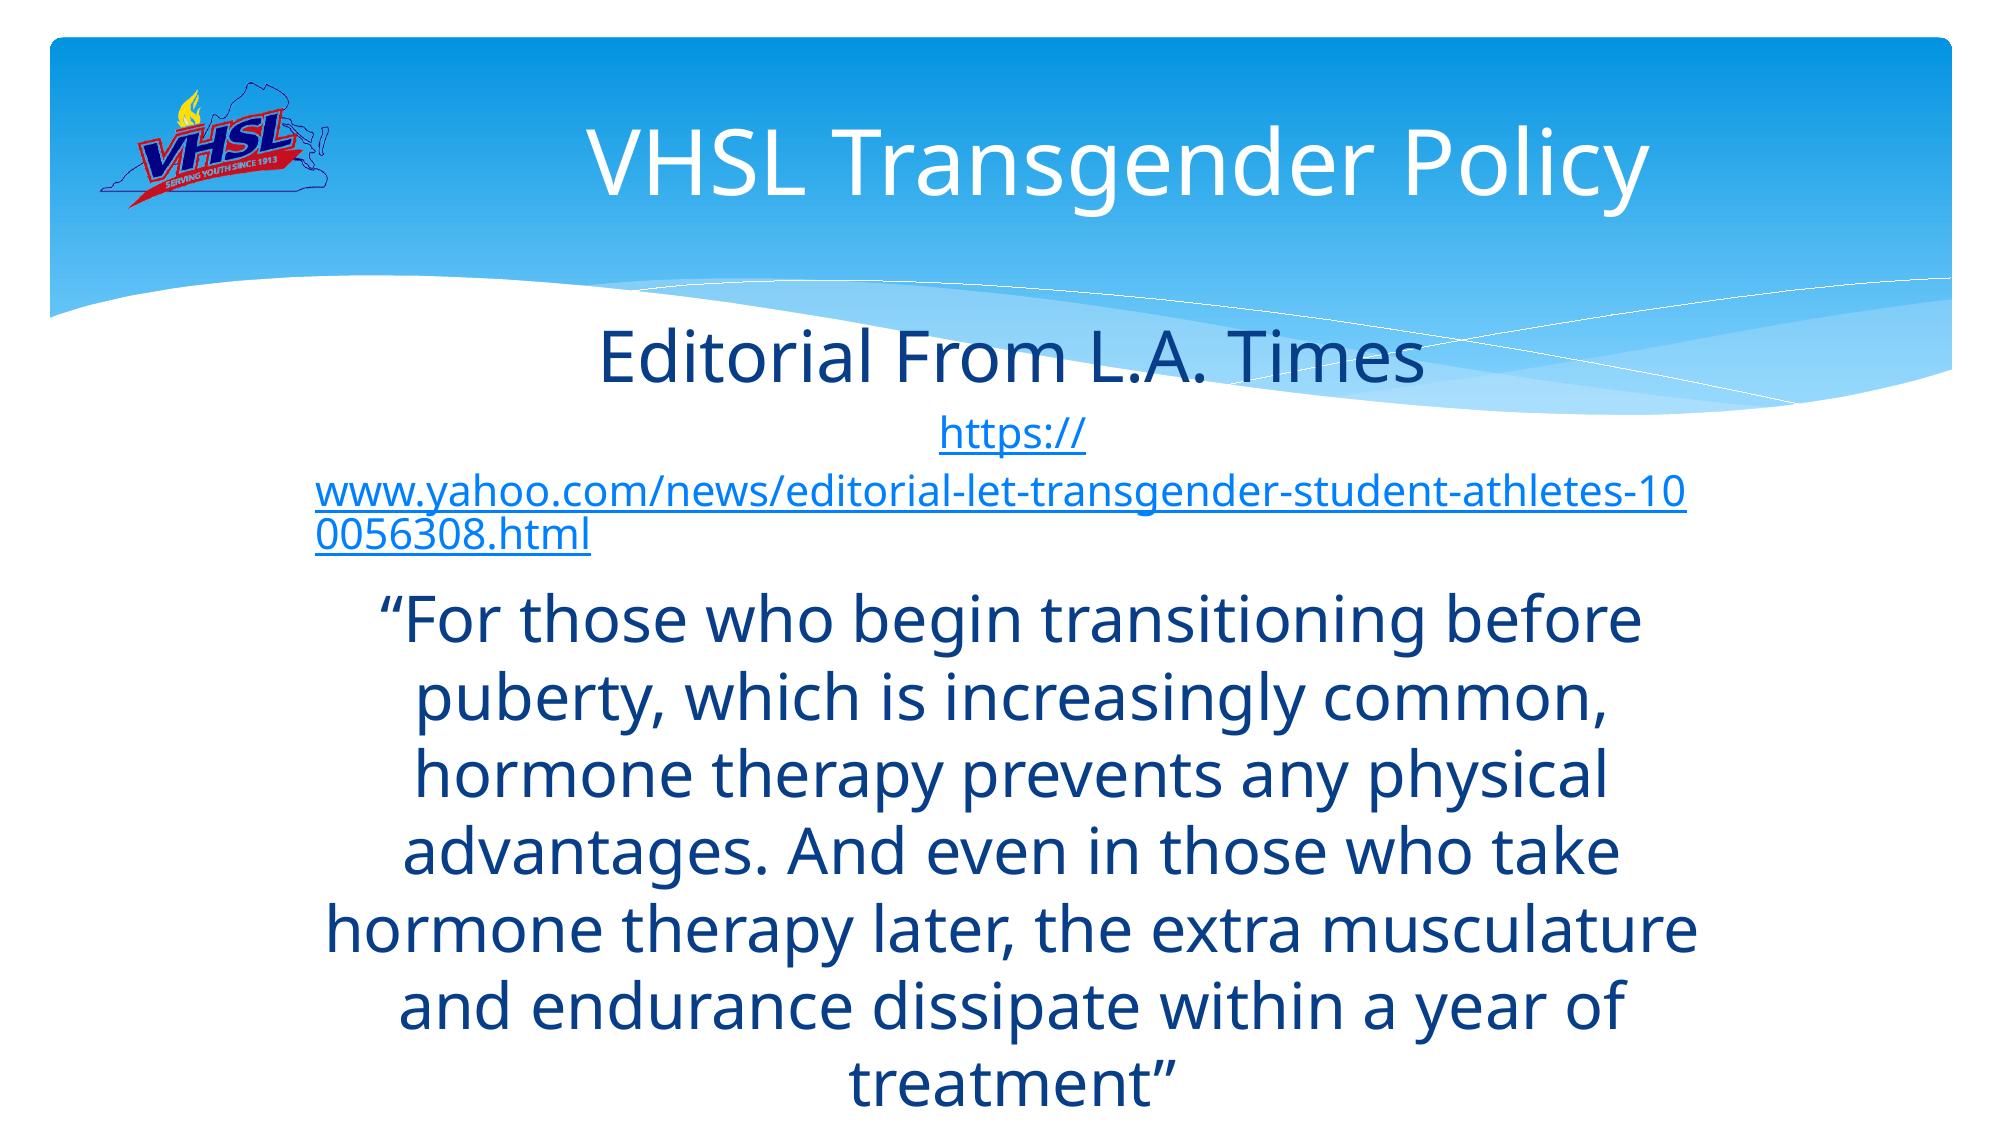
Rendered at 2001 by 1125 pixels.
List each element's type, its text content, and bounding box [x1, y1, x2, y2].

title VHSL Transgender Policy [99, 55, 1900, 261]
list Editorial From L.A. Times https://www.yahoo.com/news/editorial-let-transgender-student-athletes-100056308.html “For those who begin transitioning before puberty, which is increasingly common, hormone therapy prevents any physical advantages. And even in those who take hormone therapy later, the extra musculature and endurance dissipate within a year of treatment” [300, 261, 1725, 1088]
picture [99, 86, 329, 211]
